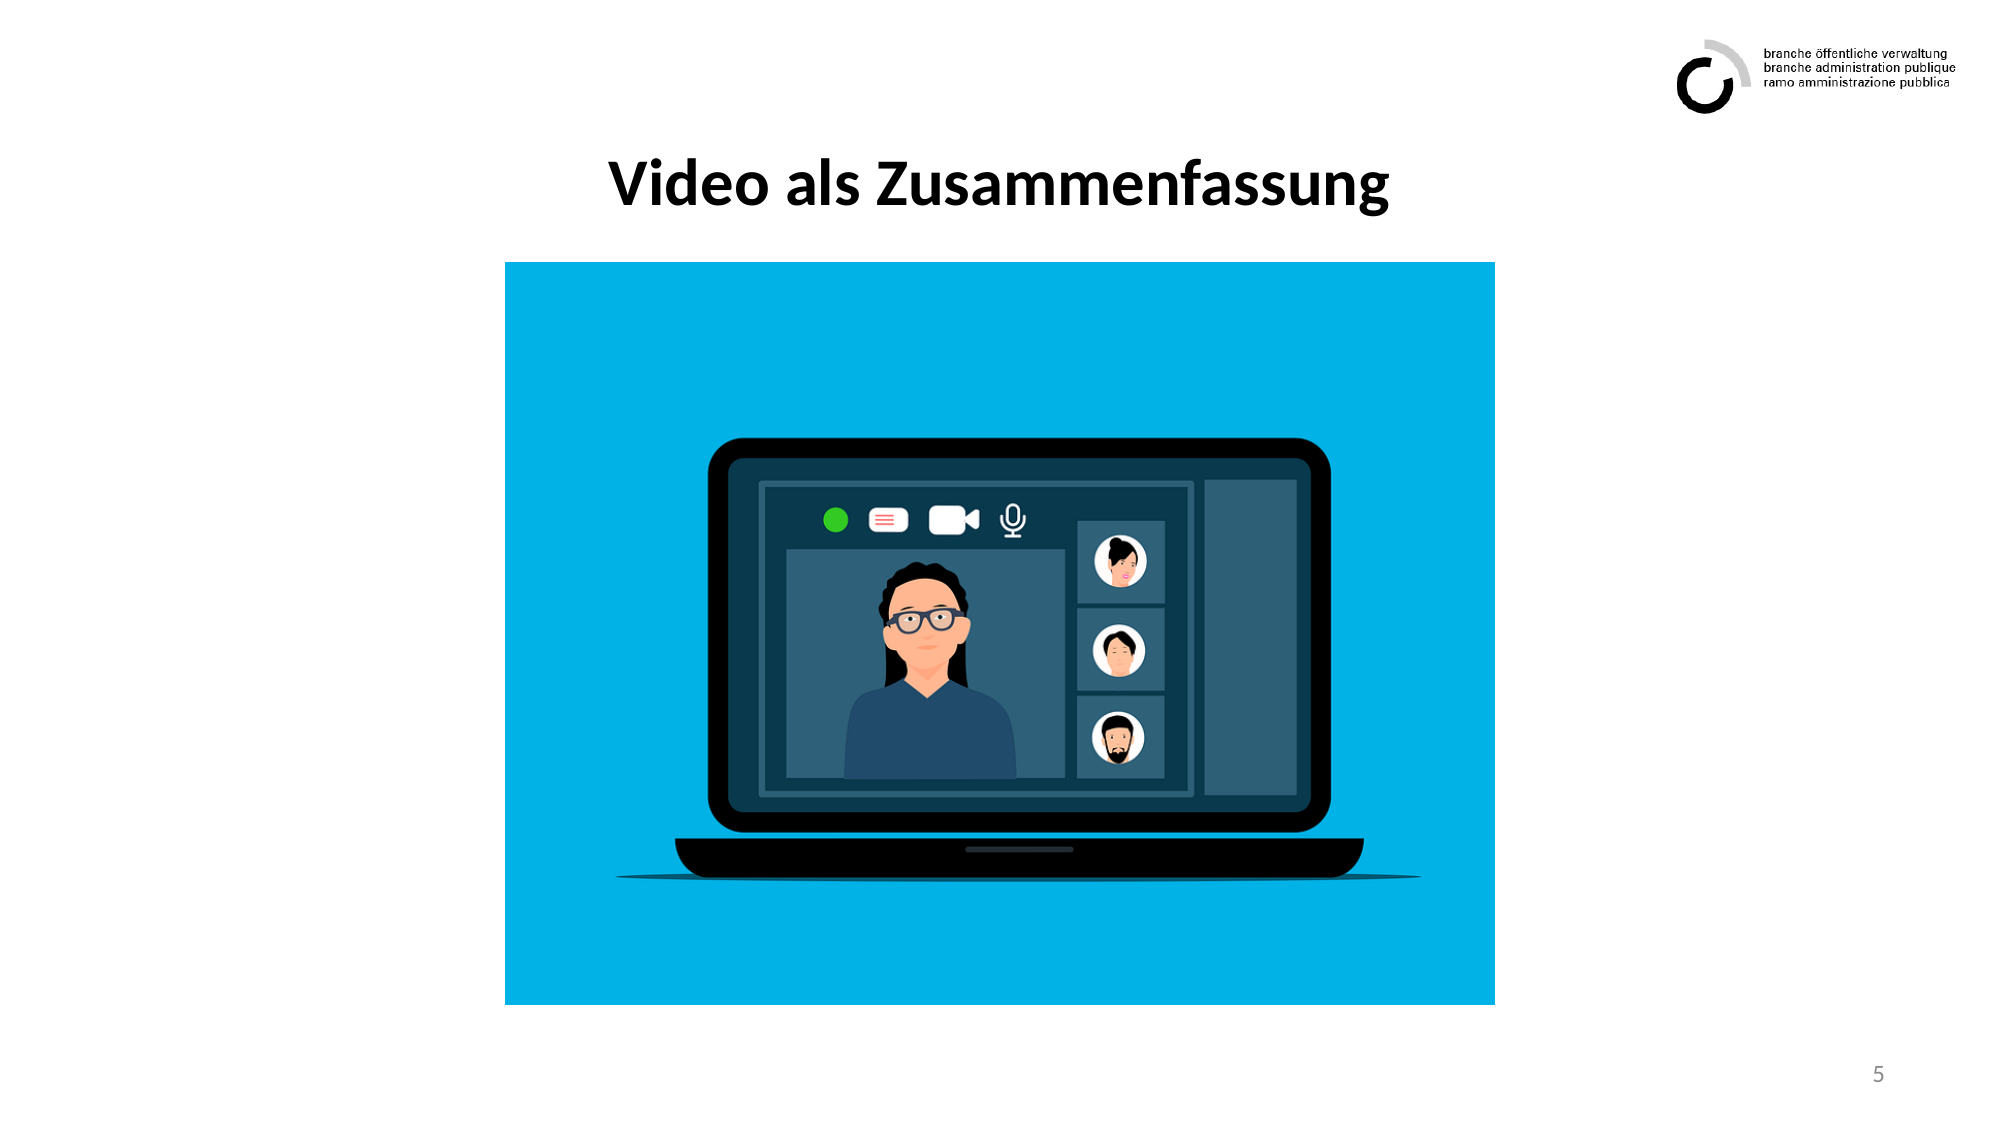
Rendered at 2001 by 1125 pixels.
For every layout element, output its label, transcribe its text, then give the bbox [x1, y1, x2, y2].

picture [1673, 35, 1963, 119]
slide_number 5 [1433, 1042, 1900, 1103]
title Video als Zusammenfassung [99, 125, 1900, 233]
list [505, 262, 1495, 1006]
